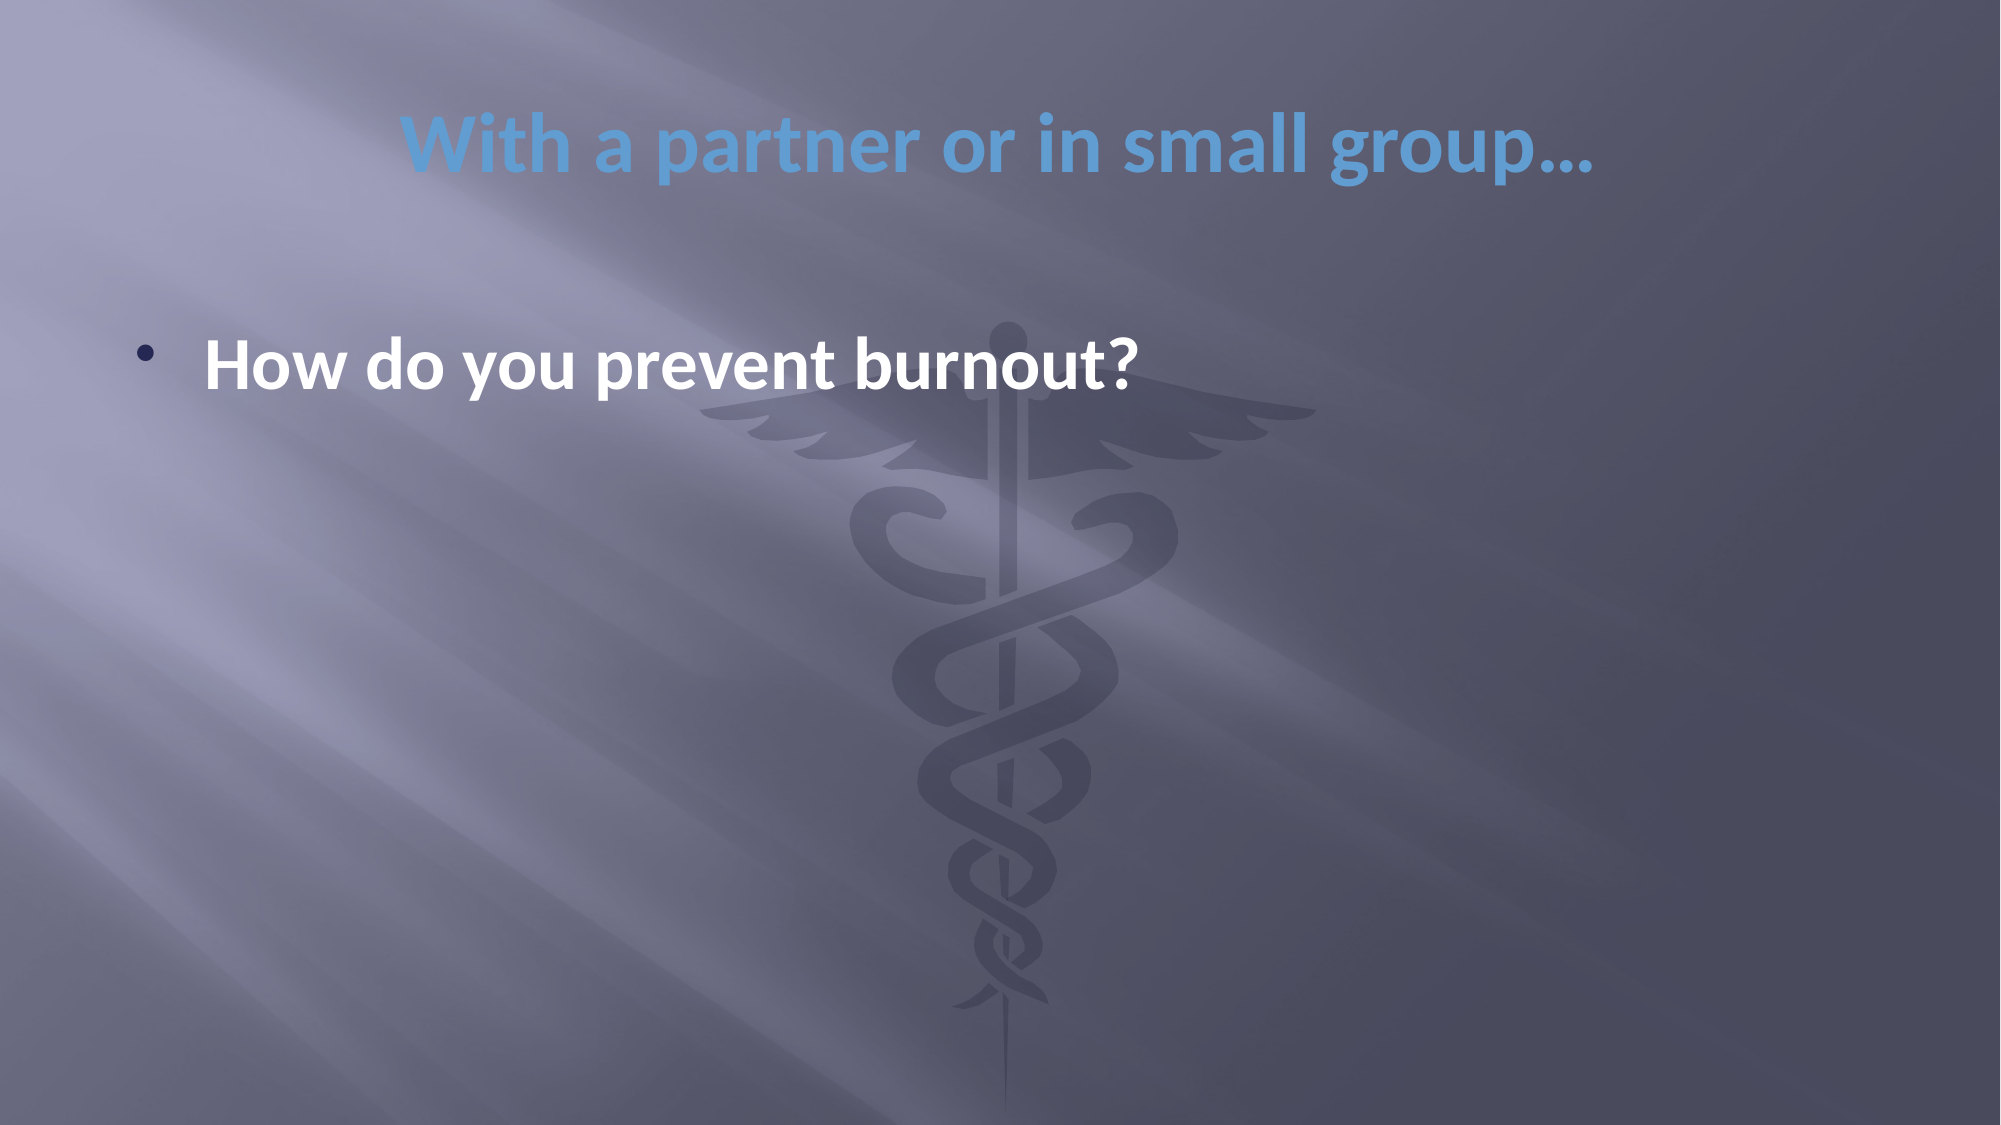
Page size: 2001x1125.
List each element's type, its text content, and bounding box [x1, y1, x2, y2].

list How do you prevent burnout? [99, 306, 1900, 1035]
title With a partner or in small group… [99, 45, 1900, 233]
